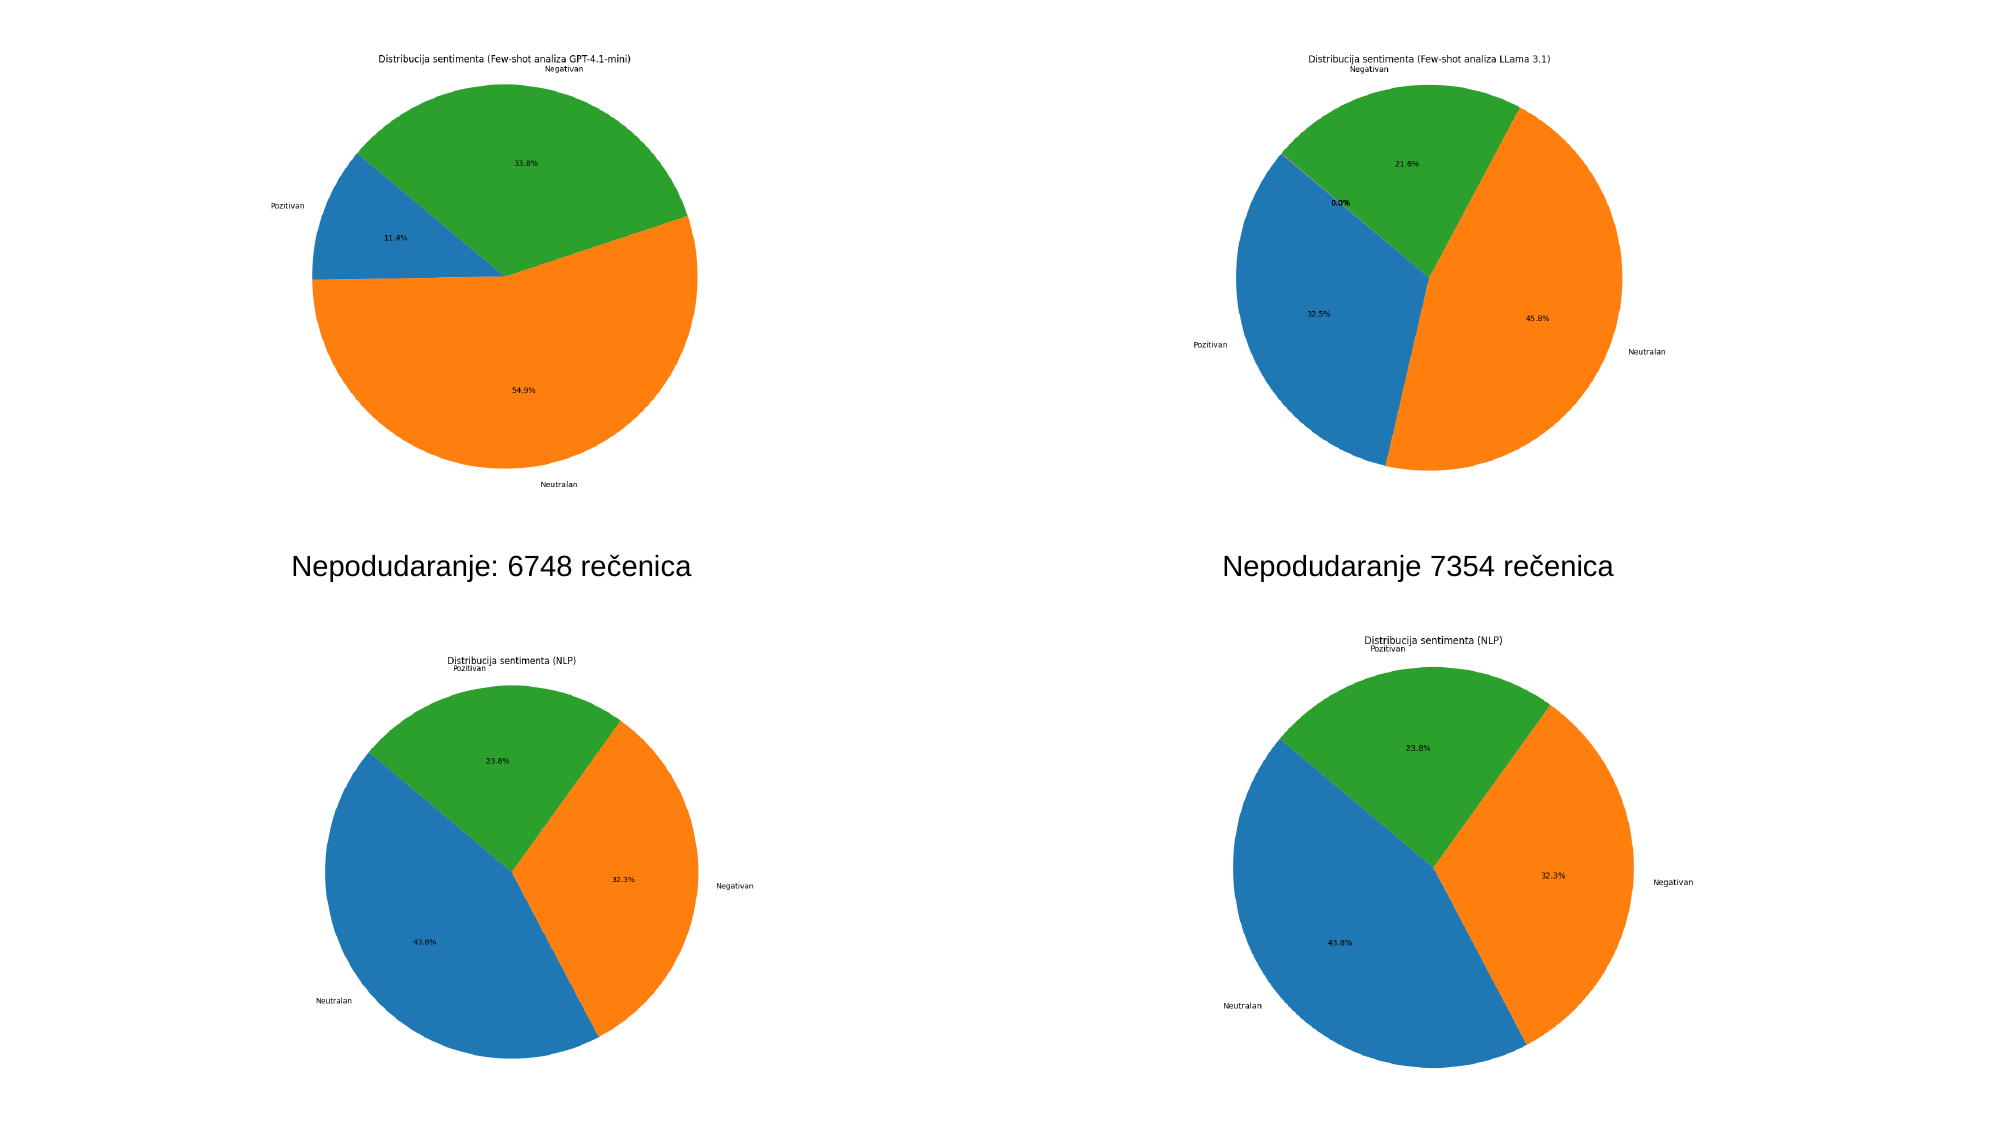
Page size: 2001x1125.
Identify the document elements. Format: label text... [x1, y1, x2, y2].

picture [1148, 48, 1671, 495]
picture [301, 651, 759, 1081]
picture [265, 48, 722, 495]
text_box Nepodudaranje 7354 rečenica [1207, 539, 1729, 590]
picture [1207, 630, 1699, 1092]
text_box Nepodudaranje: 6748 rečenica [276, 539, 781, 590]
